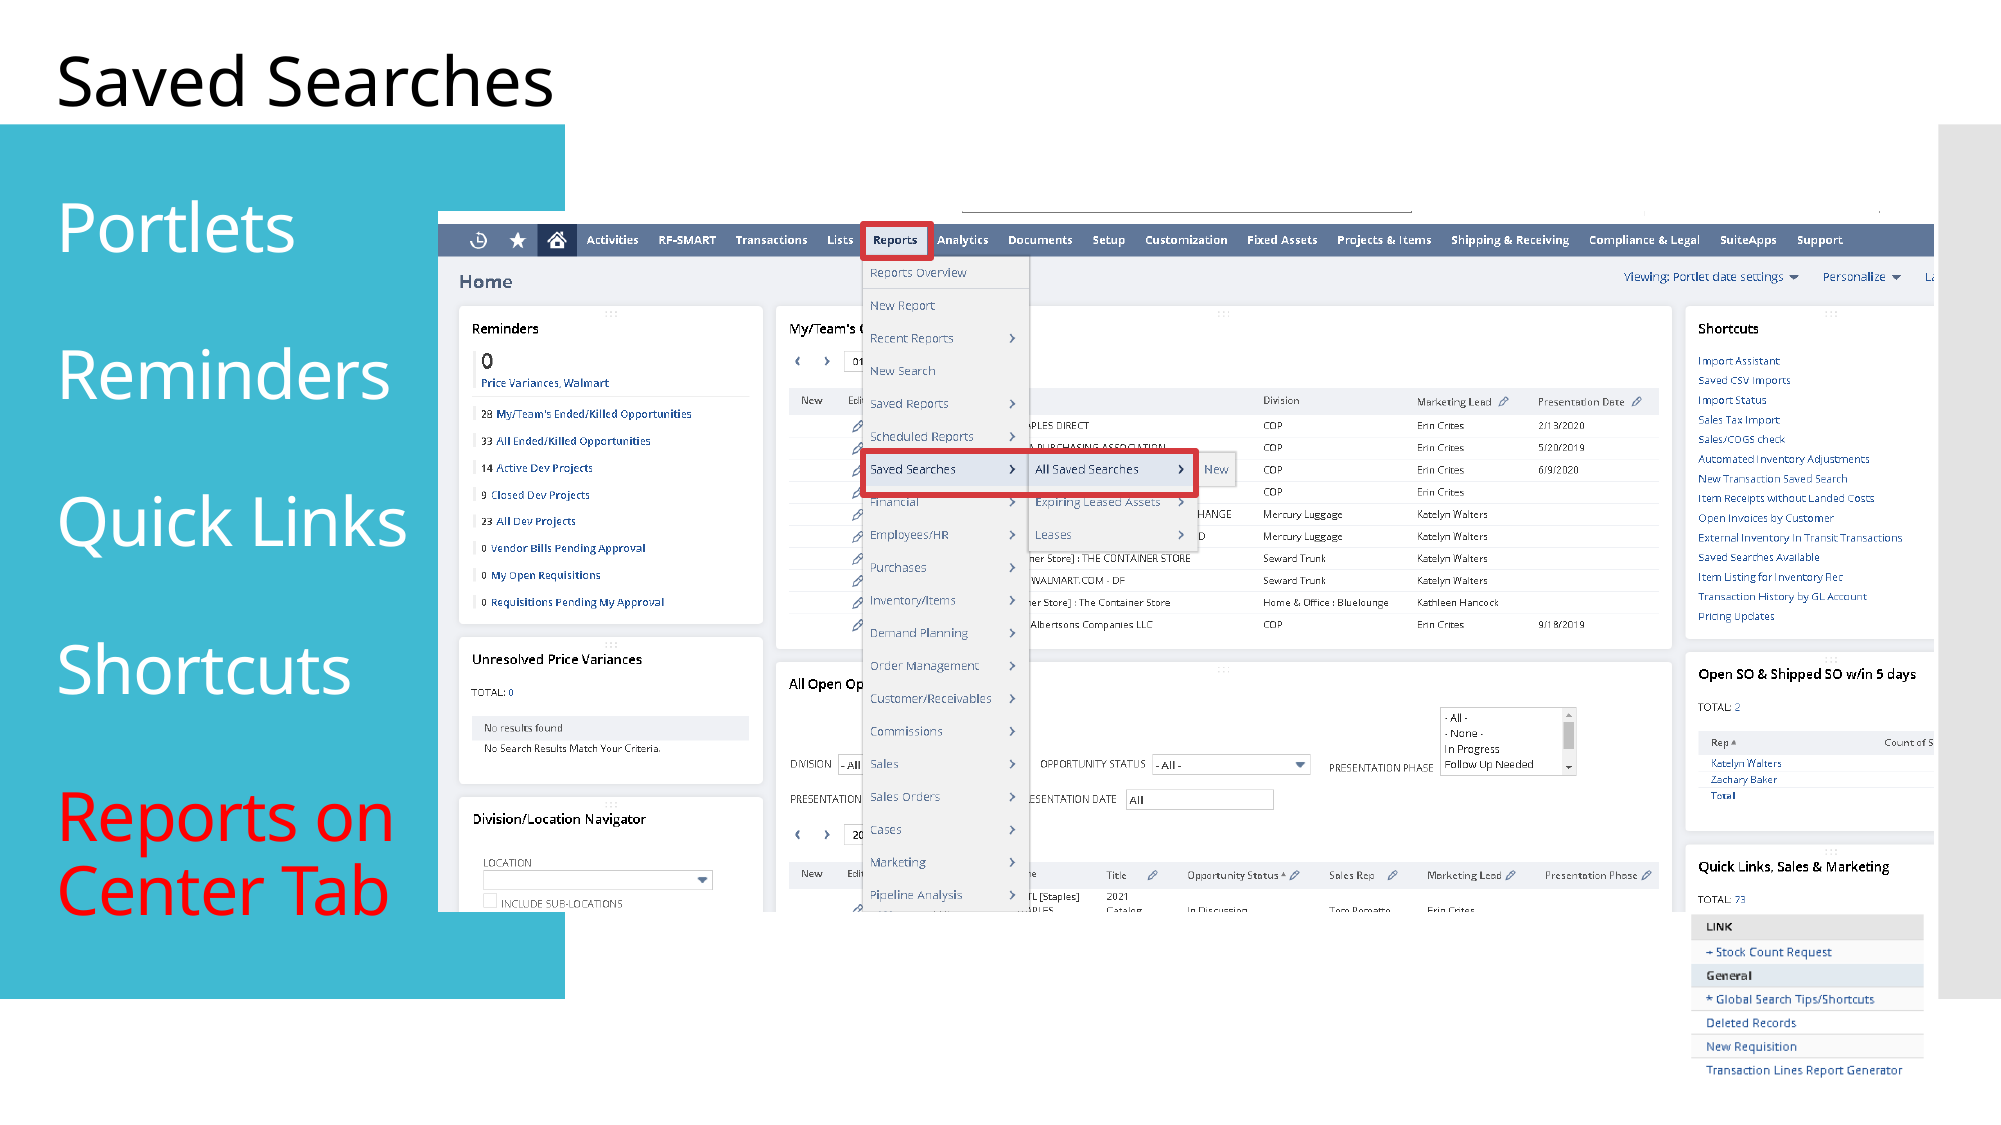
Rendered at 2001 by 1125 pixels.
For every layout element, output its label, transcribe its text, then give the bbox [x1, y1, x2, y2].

picture [1687, 908, 1928, 1082]
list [437, 211, 1935, 913]
text_box Saved Searches [41, 29, 652, 128]
title Portlets Reminders Quick Links Shortcuts Reports on Center Tab [41, 184, 525, 940]
